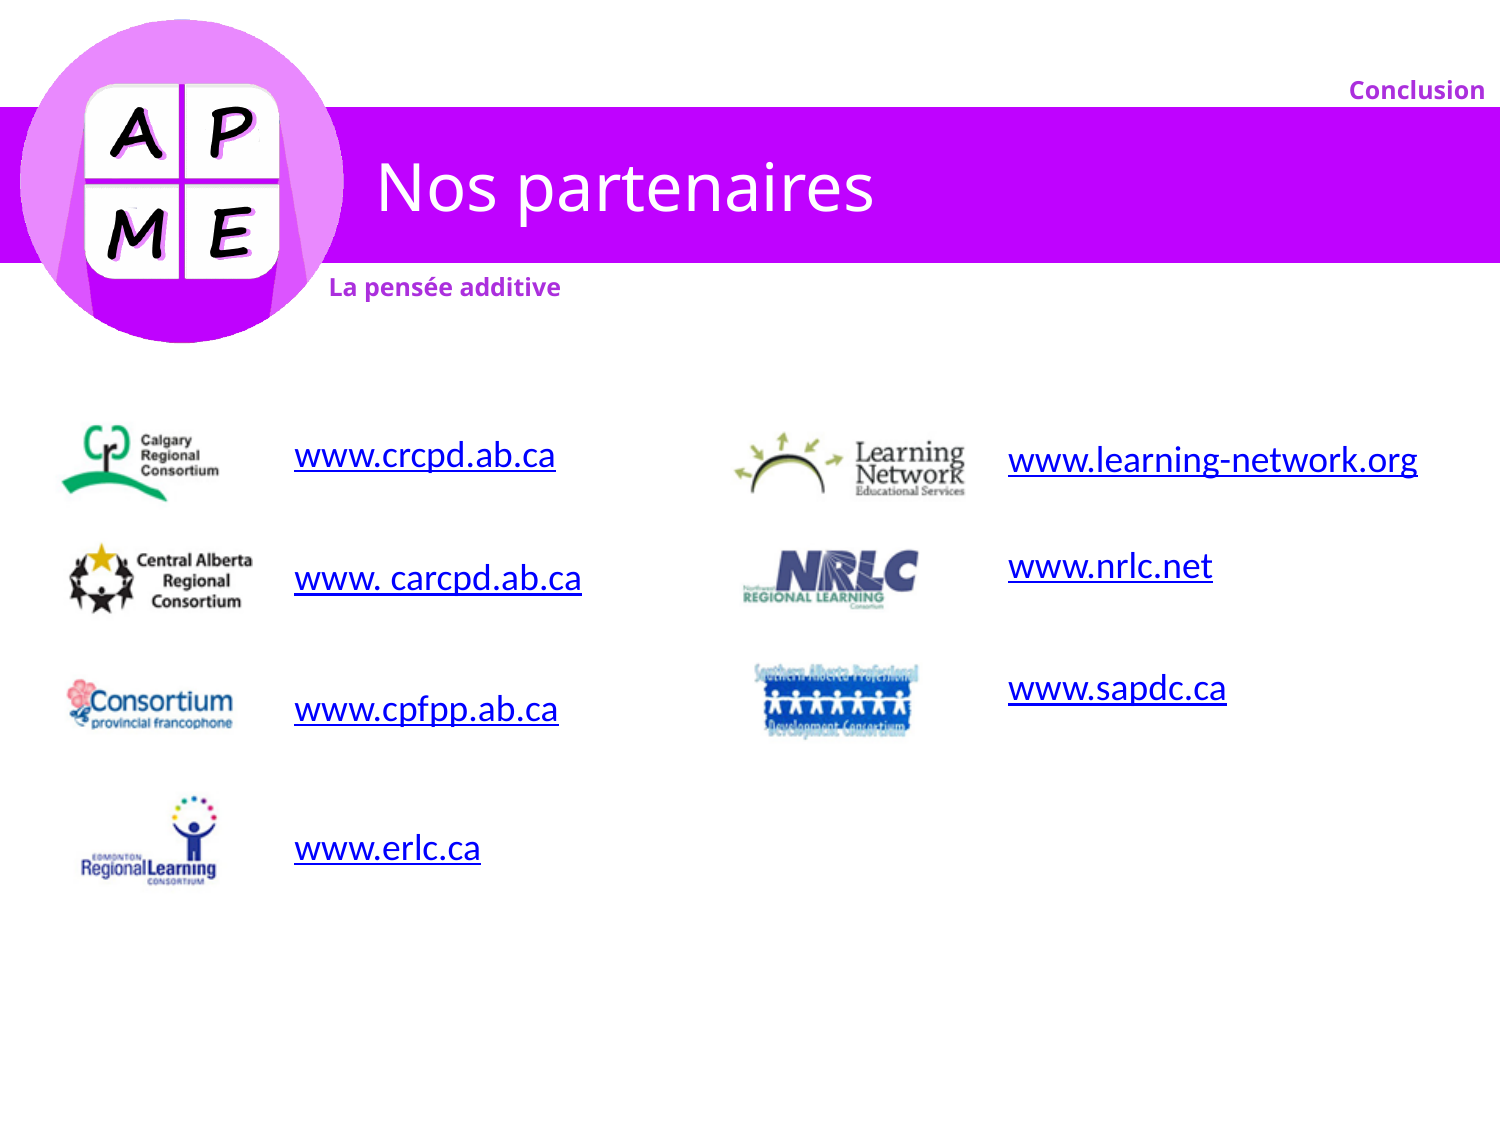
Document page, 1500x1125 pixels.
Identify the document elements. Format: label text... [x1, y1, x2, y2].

picture [739, 542, 920, 619]
picture [722, 424, 966, 505]
text_box www. carcpd.ab.ca [279, 529, 772, 616]
text_box www.sapdc.ca [993, 634, 1486, 730]
text_box www.crcpd.ab.ca [279, 405, 772, 492]
title Nos partenaires [360, 91, 1500, 279]
text_box www.erlc.ca [279, 804, 772, 880]
text_box www.learning-network.org [993, 406, 1500, 502]
picture [61, 784, 264, 895]
text_box www.cpfpp.ab.ca [279, 665, 719, 741]
picture [724, 655, 954, 752]
text_box www.nrlc.net [993, 512, 1486, 607]
picture [59, 662, 266, 750]
picture [47, 533, 253, 628]
picture [47, 405, 235, 519]
picture [0, 0, 363, 363]
